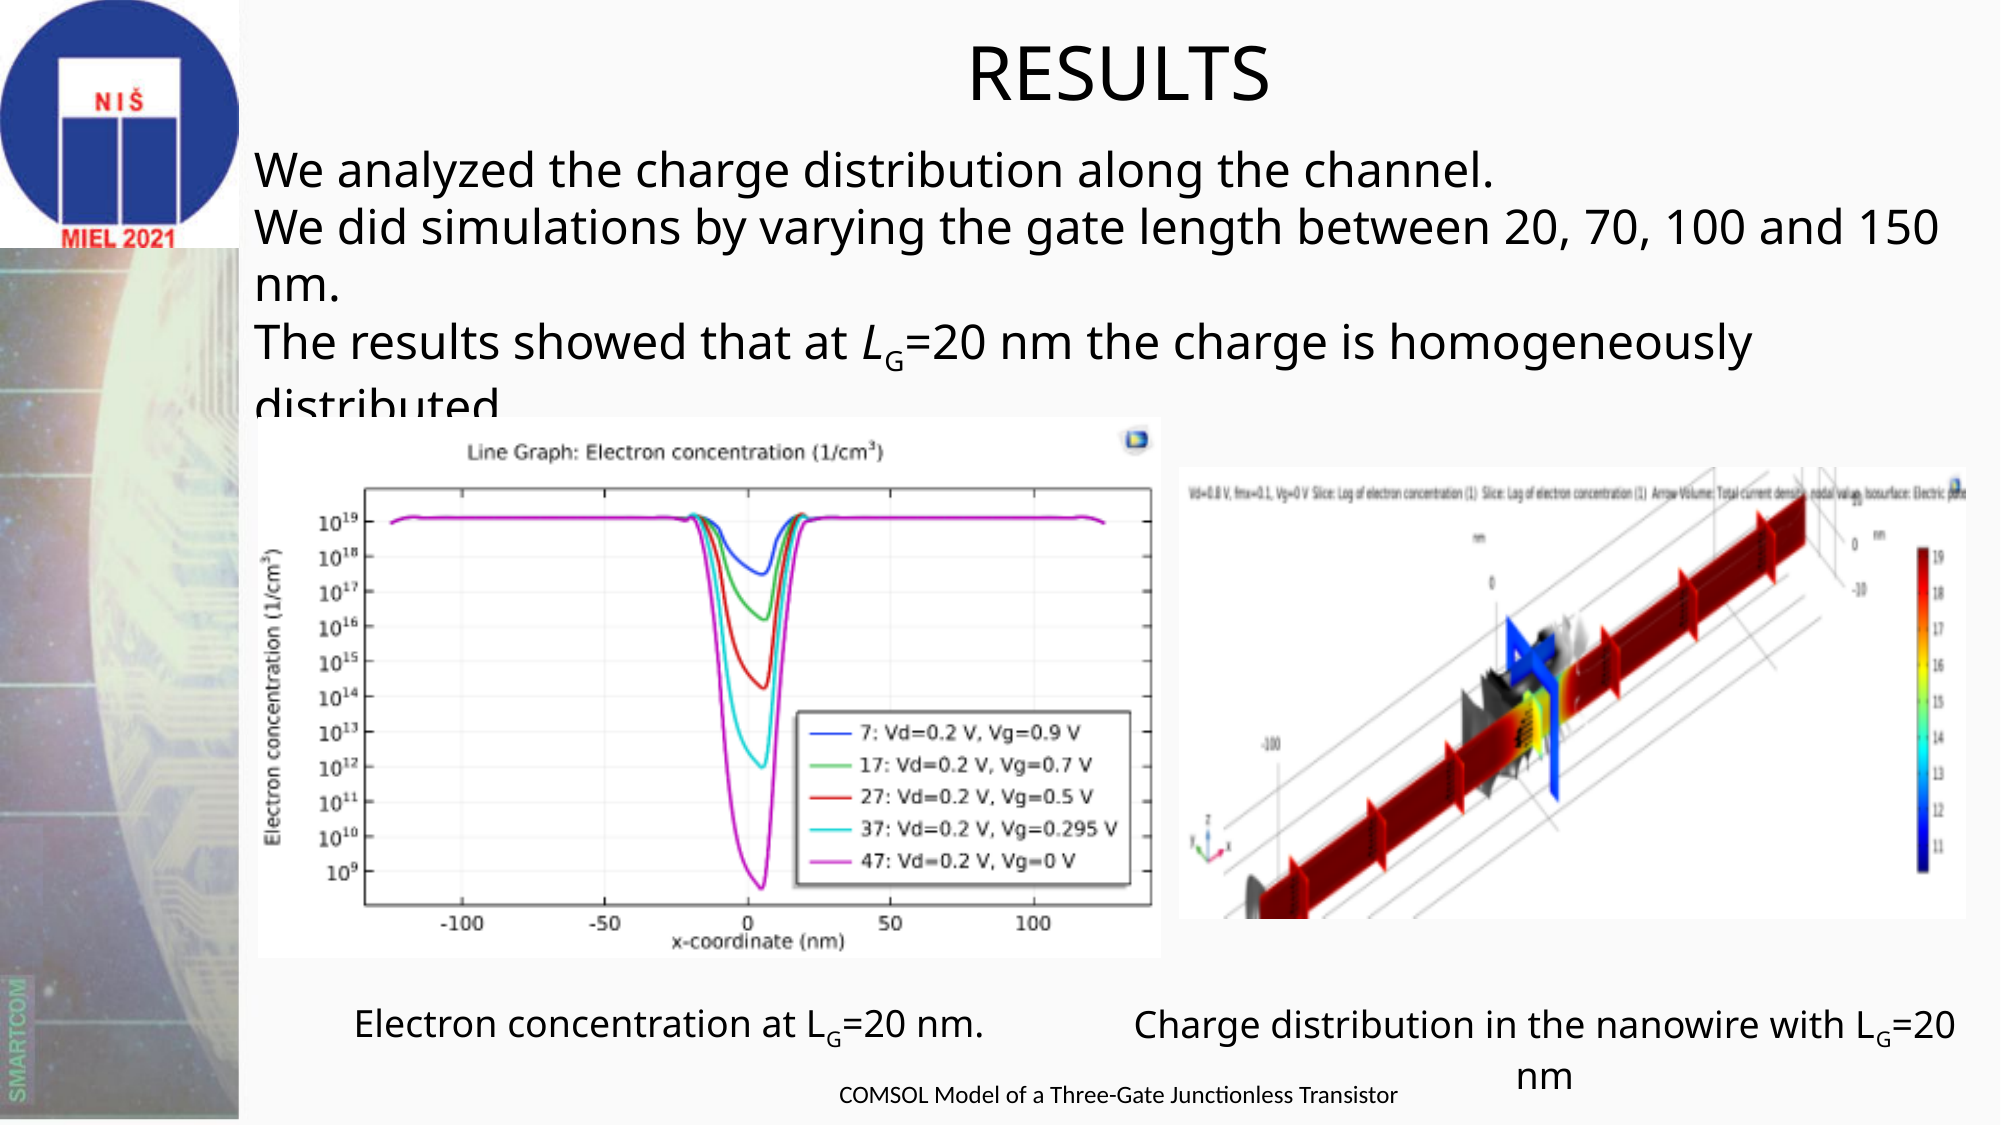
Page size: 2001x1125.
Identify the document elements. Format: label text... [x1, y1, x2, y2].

title RESULTS [239, 7, 2000, 125]
text_box COMSOL Model of a Three-Gate Junctionless Transistor [238, 1071, 2000, 1117]
text_box We analyzed the charge distribution along the channel. We did simulations by varying the gate length between 20, 70, 100 and 150 nm. The results showed that at LG=20 nm the charge is homogeneously distributed. [238, 131, 2000, 442]
picture [0, 0, 2001, 1125]
text_box Charge distribution in the nanowire with LG=20 nm [1099, 993, 1991, 1105]
text_box Electron concentration at LG=20 nm. [238, 992, 1100, 1059]
